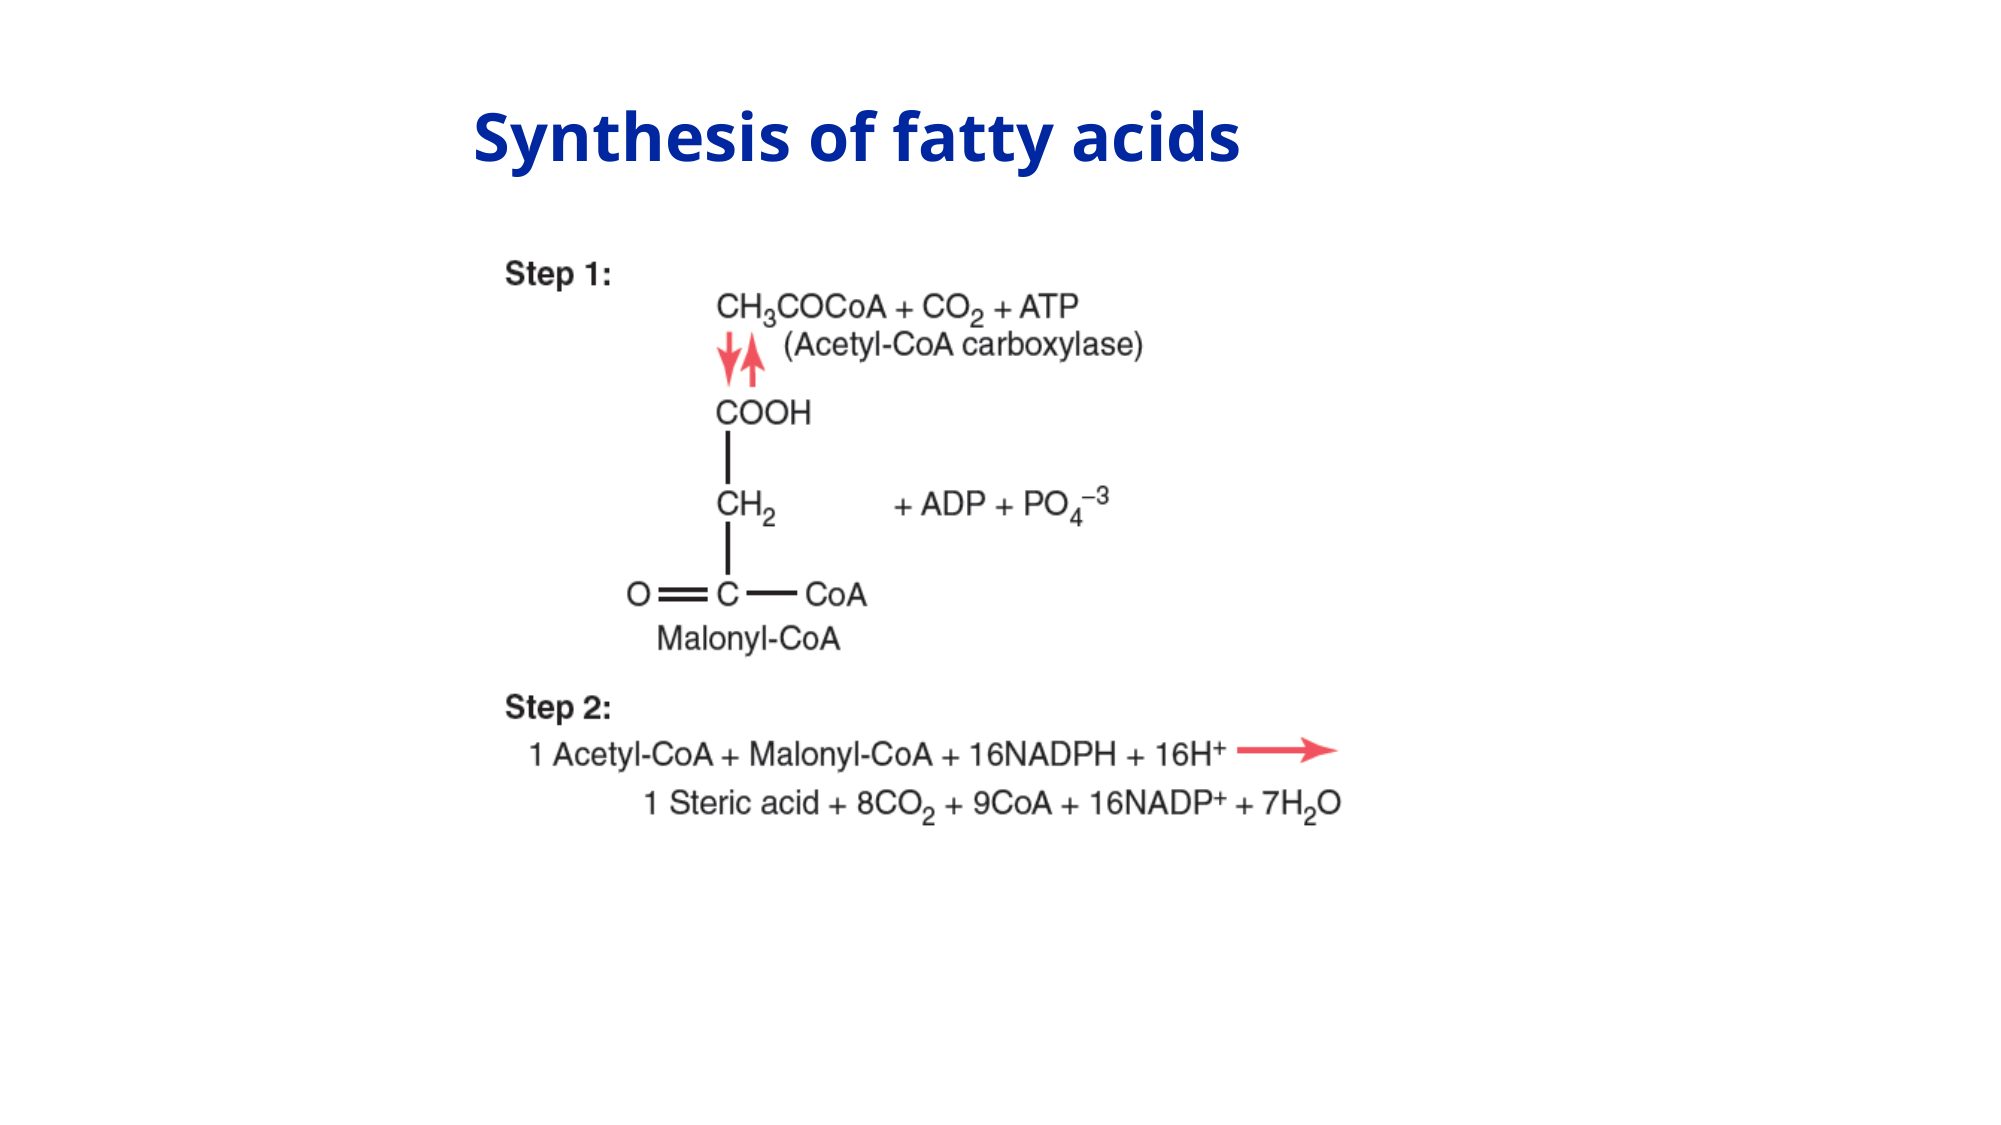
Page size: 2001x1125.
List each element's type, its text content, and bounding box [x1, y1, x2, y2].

picture [449, 237, 1388, 835]
text_box Synthesis of fatty acids [459, 87, 1258, 183]
